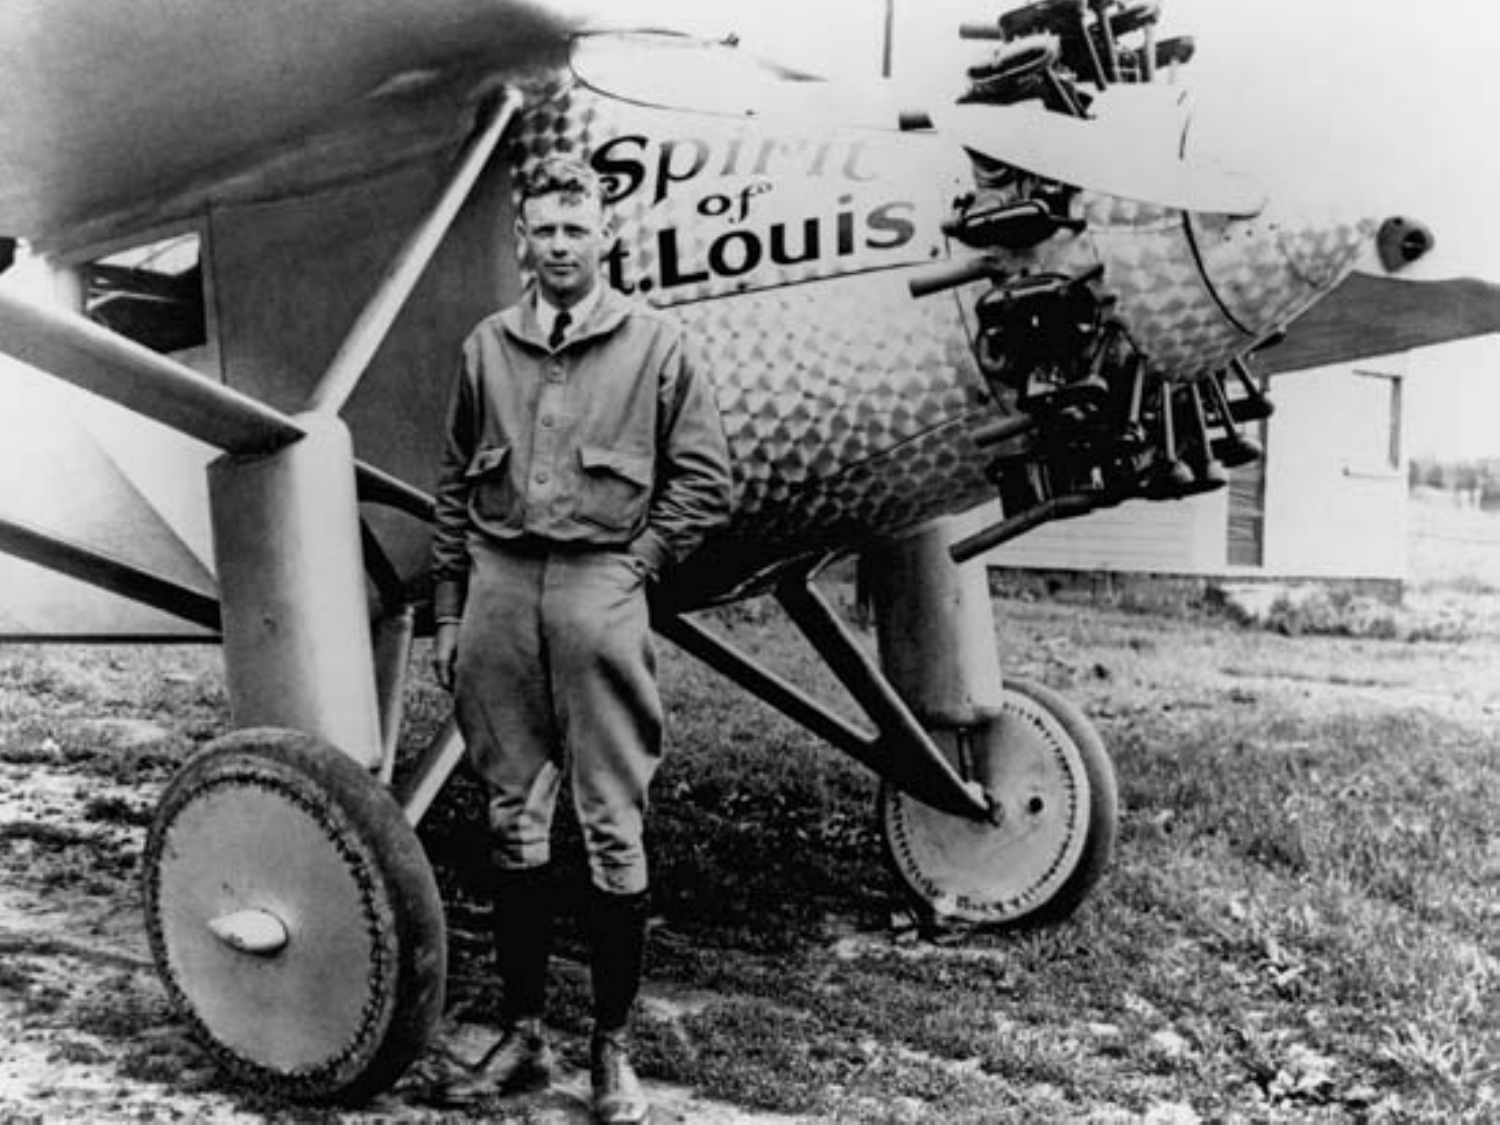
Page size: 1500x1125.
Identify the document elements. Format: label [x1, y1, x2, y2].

list [0, 0, 1500, 1125]
